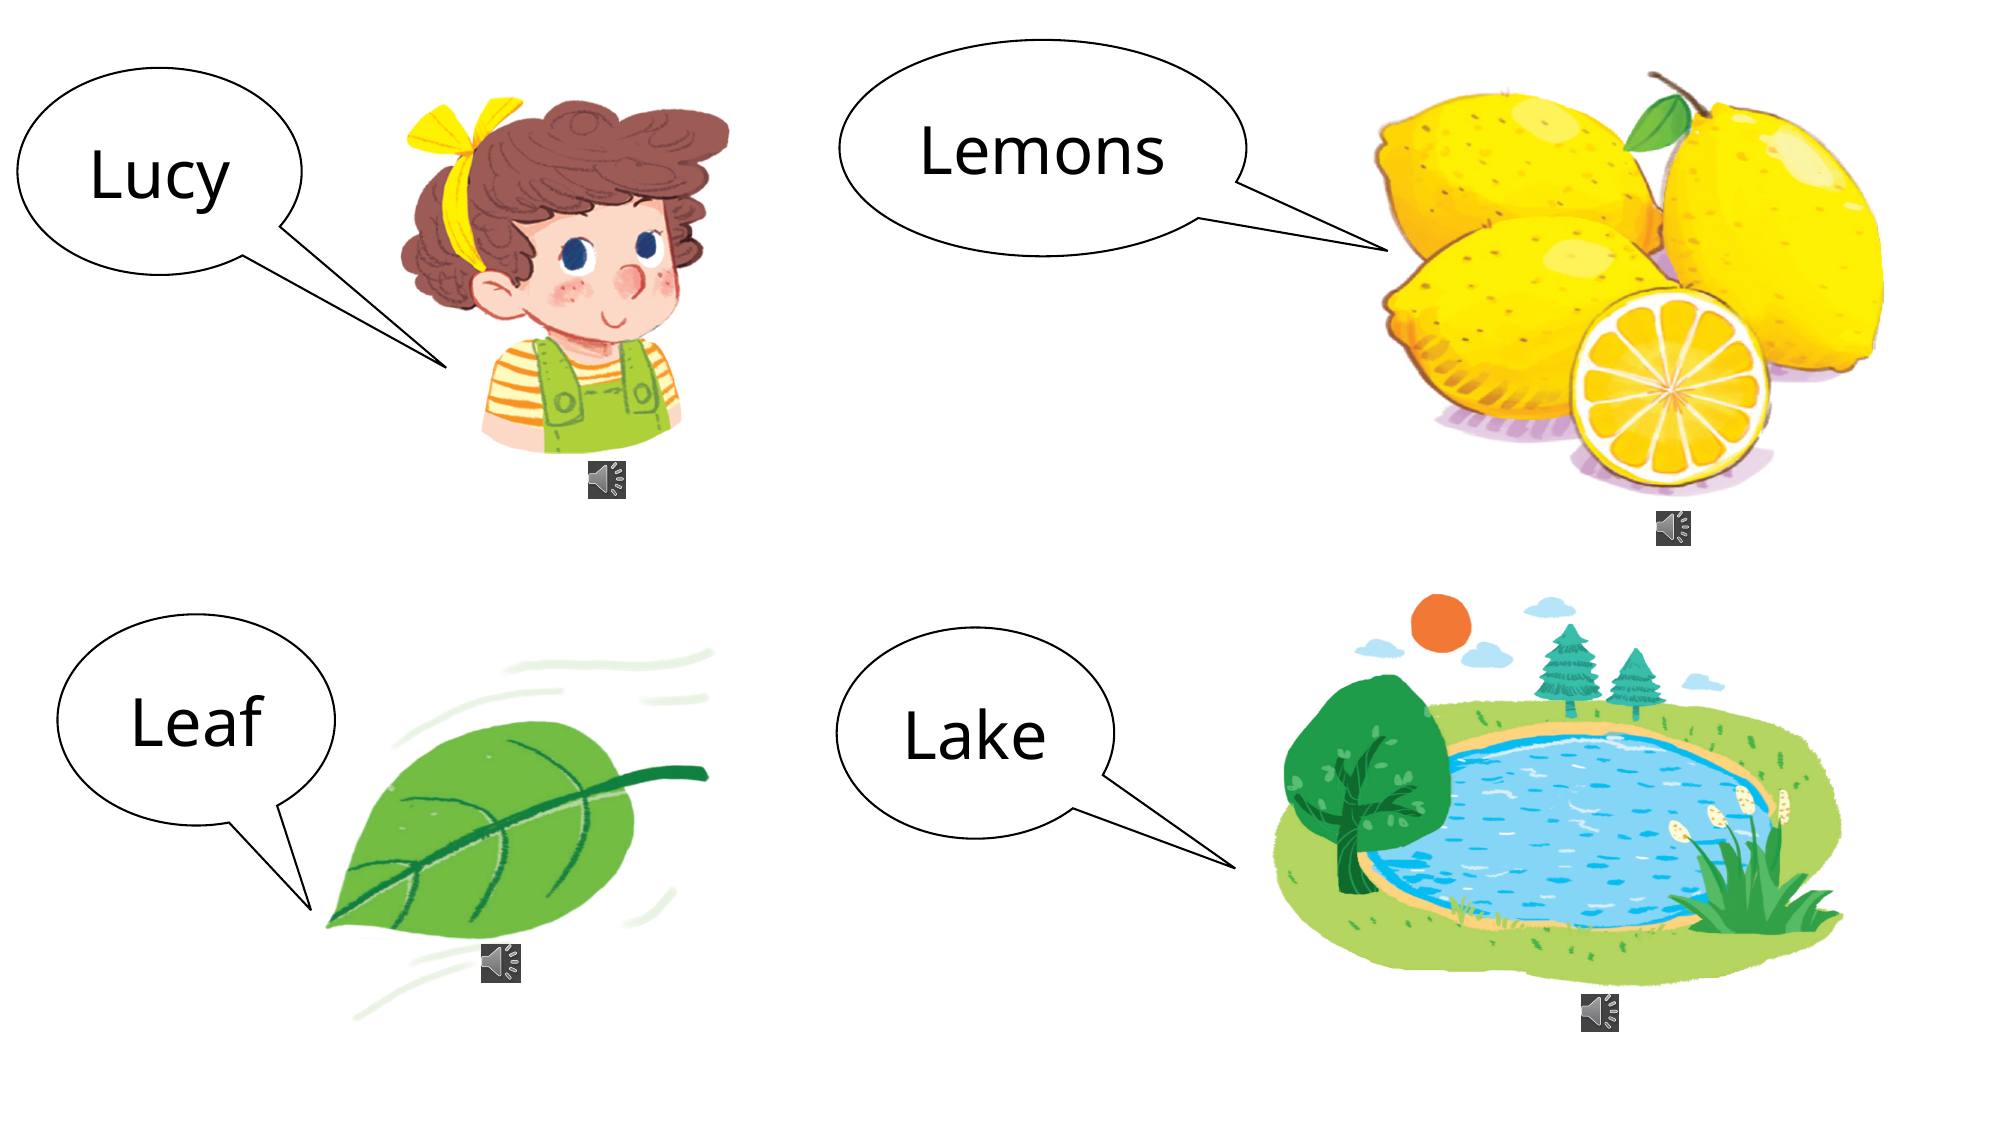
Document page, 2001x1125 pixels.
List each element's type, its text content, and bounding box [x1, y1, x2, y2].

text_box Lemons [838, 38, 1359, 258]
picture [294, 636, 735, 1024]
picture [1359, 39, 1896, 547]
text_box Lucy [16, 66, 383, 335]
picture [383, 96, 747, 500]
text_box Lake [835, 626, 1236, 870]
text_box Leaf [56, 613, 294, 894]
picture [1271, 569, 1856, 1033]
